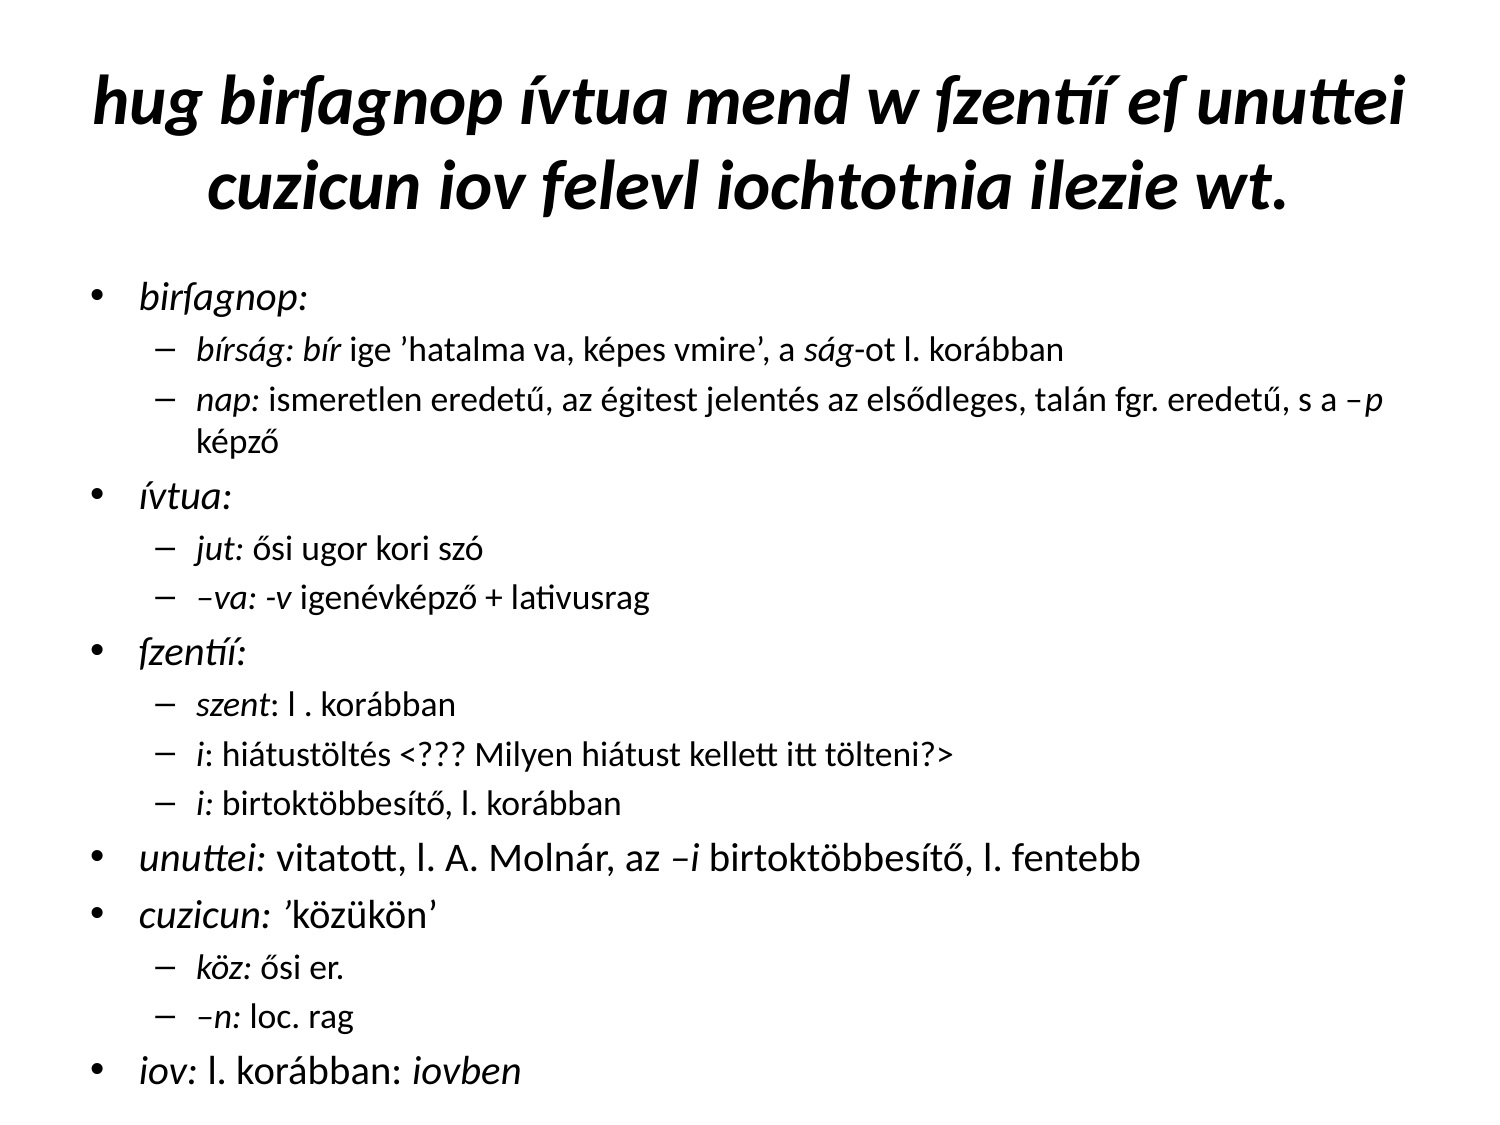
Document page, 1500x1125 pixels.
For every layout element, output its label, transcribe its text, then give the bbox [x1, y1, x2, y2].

list birſagnop: bírság: bír ige ’hatalma va, képes vmire’, a ság-ot l. korábban nap: ismeretlen eredetű, az égitest jelentés az elsődleges, talán fgr. eredetű, s a –p képző ívtua: jut: ősi ugor kori szó –va: -v igenévképző + lativusrag ſzentíí: szent: l . korábban i: hiátustöltés <??? Milyen hiátust kellett itt tölteni?> i: birtoktöbbesítő, l. korábban unuttei: vitatott, l. A. Molnár, az –i birtoktöbbesítő, l. fentebb cuzicun: ’közükön’ köz: ősi er. –n: loc. rag iov: l. korábban: iovben [75, 262, 1459, 1106]
title hug birſagnop ívtua mend w ſzentíí eſ unuttei cuzicun iov felevl iochtotnia ilezie wt. [75, 45, 1425, 233]
